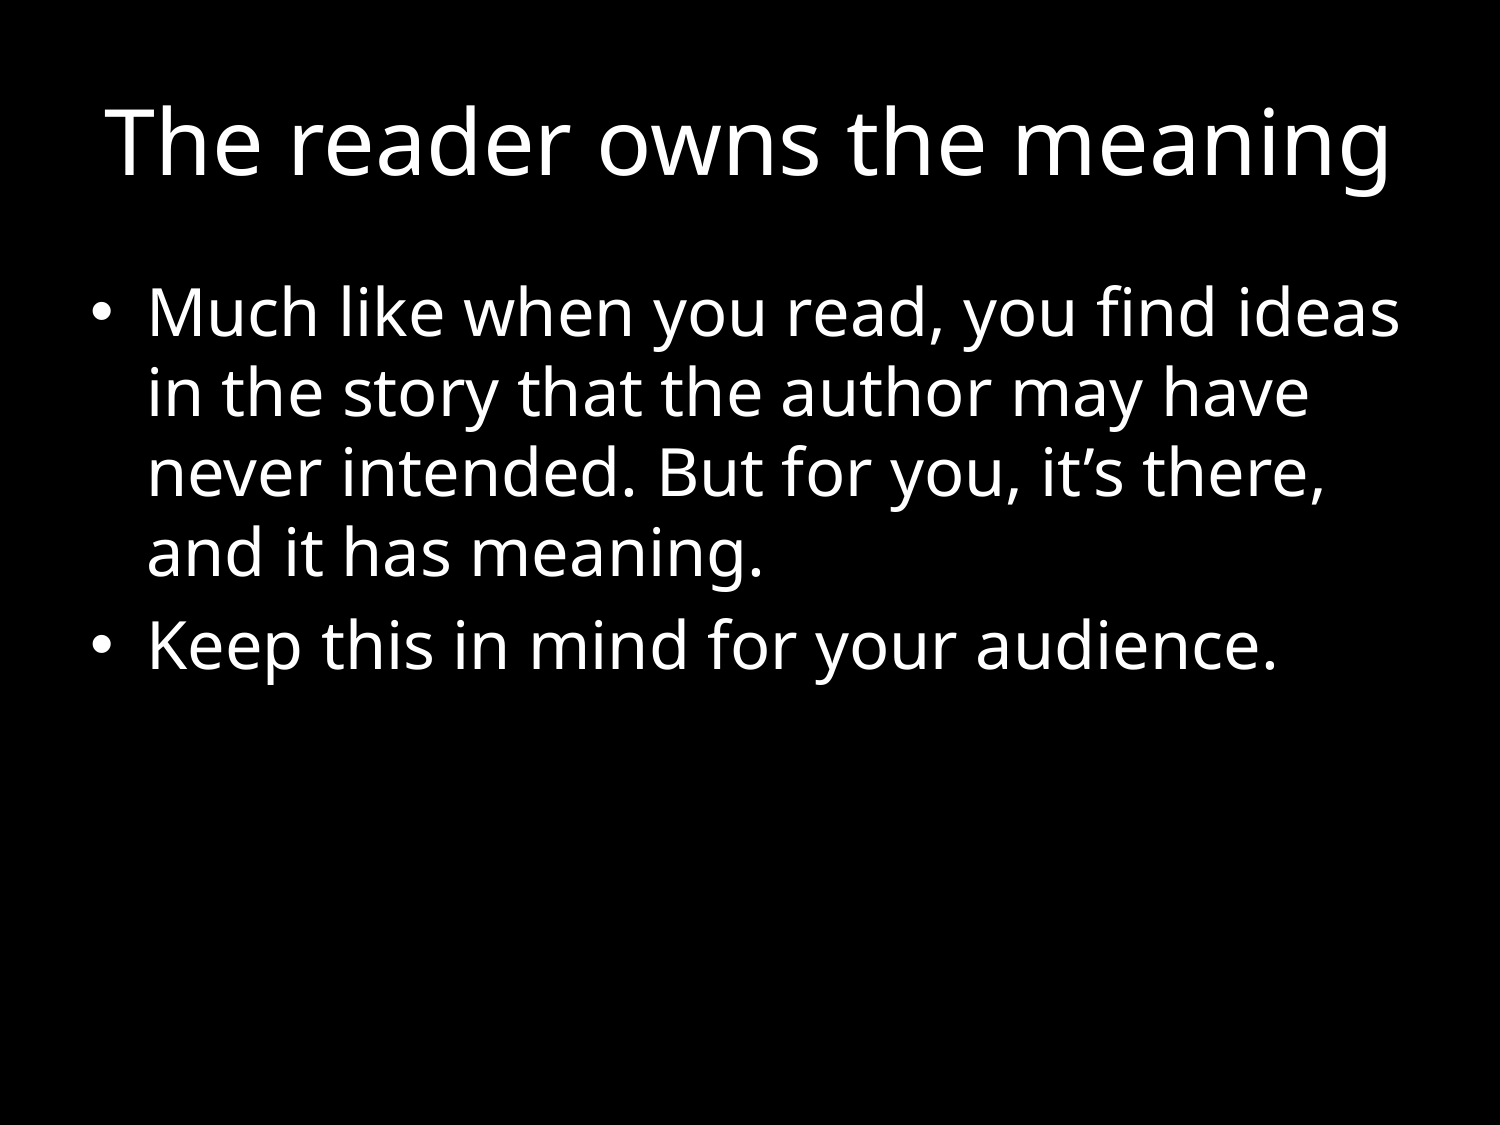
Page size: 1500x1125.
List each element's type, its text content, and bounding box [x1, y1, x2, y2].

list Much like when you read, you find ideas in the story that the author may have never intended. But for you, it’s there, and it has meaning. Keep this in mind for your audience. [75, 262, 1425, 1005]
title The reader owns the meaning [75, 45, 1425, 233]
